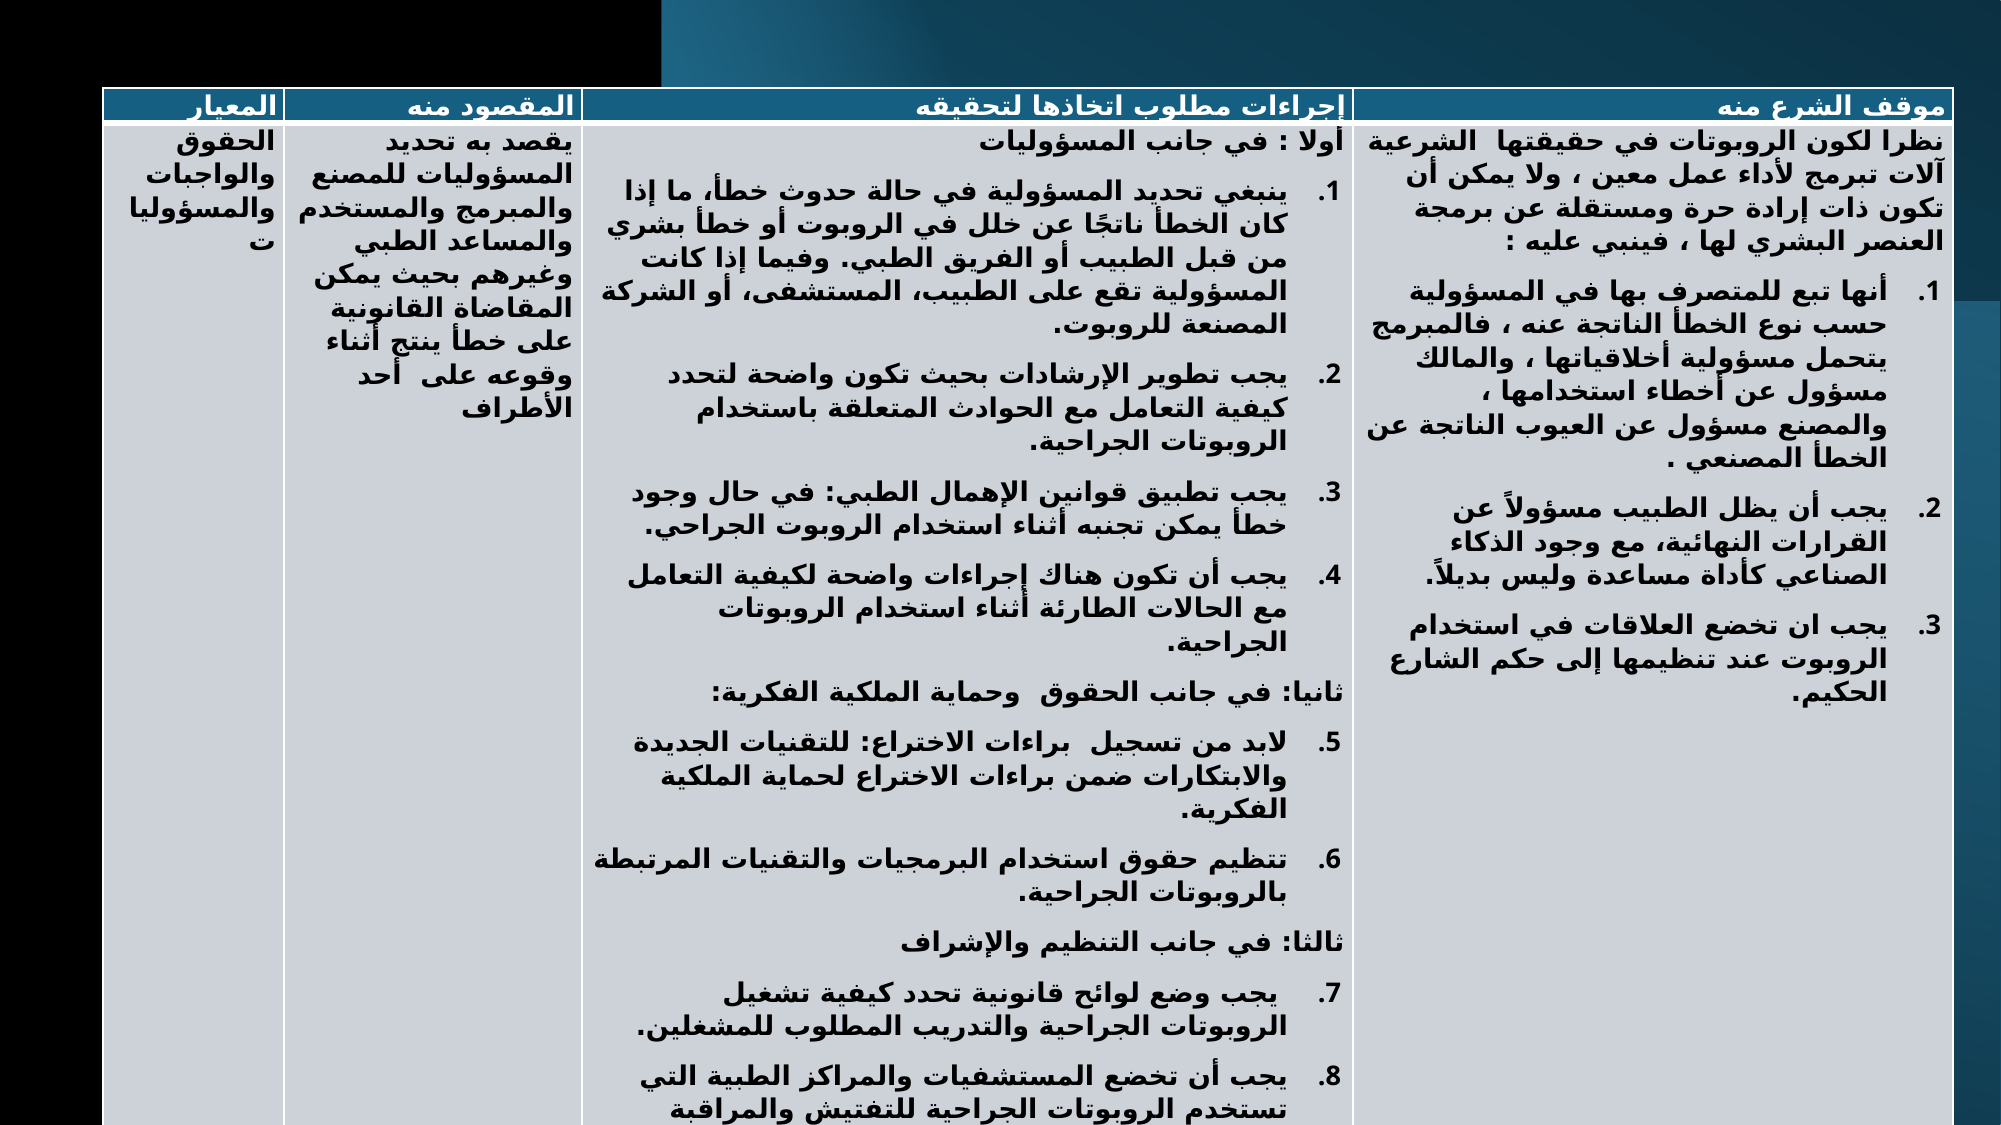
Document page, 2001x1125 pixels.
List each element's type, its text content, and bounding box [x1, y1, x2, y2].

text_box [1954, 300, 2000, 1125]
table_cell نظرا لكون الروبوتات في حقيقتها الشرعية آلات تبرمج لأداء عمل معين ، ولا يمكن أن تكون ذات إرادة حرة ومستقلة عن برمجة العنصر البشري لها ، فينبي عليه : أنها تبع للمتصرف بها في المسؤولية حسب نوع الخطأ الناتجة عنه ، فالمبرمج يتحمل مسؤولية أخلاقياتها ، والمالك مسؤول عن أخطاء استخدامها ، والمصنع مسؤول عن العيوب الناتجة عن الخطأ المصنعي . يجب أن يظل الطبيب مسؤولاً عن القرارات النهائية، مع وجود الذكاء الصناعي كأداة مساعدة وليس بديلاً. يجب ان تخضع العلاقات في استخدام الروبوت عند تنظيمها إلى حكم الشارع الحكيم. [1354, 126, 1952, 1125]
table_header المعيار [104, 89, 283, 120]
text_box [0, 0, 660, 1125]
table_cell يقصد به تحديد المسؤوليات للمصنع والمبرمج والمستخدم والمساعد الطبي وغيرهم بحيث يمكن المقاضاة القانونية على خطأ ينتج أثناء وقوعه على أحد الأطراف [285, 126, 581, 1125]
text_box [660, 0, 1798, 87]
table_header إجراءات مطلوب اتخاذها لتحقيقه [583, 89, 1352, 120]
table_cell الحقوق والواجبات والمسؤوليات [104, 126, 283, 1125]
table_cell أولا : في جانب المسؤوليات ينبغي تحديد المسؤولية في حالة حدوث خطأ، ما إذا كان الخطأ ناتجًا عن خلل في الروبوت أو خطأ بشري من قبل الطبيب أو الفريق الطبي. وفيما إذا كانت المسؤولية تقع على الطبيب، المستشفى، أو الشركة المصنعة للروبوت. يجب تطوير الإرشادات بحيث تكون واضحة لتحدد كيفية التعامل مع الحوادث المتعلقة باستخدام الروبوتات الجراحية. يجب تطبيق قوانين الإهمال الطبي: في حال وجود خطأ يمكن تجنبه أثناء استخدام الروبوت الجراحي. يجب أن تكون هناك إجراءات واضحة لكيفية التعامل مع الحالات الطارئة أثناء استخدام الروبوتات الجراحية. ثانيا: في جانب الحقوق وحماية الملكية الفكرية: لابد من تسجيل براءات الاختراع: للتقنيات الجديدة والابتكارات ضمن براءات الاختراع لحماية الملكية الفكرية. تتظيم حقوق استخدام البرمجيات والتقنيات المرتبطة بالروبوتات الجراحية. ثالثا: في جانب التنظيم والإشراف يجب وضع لوائح قانونية تحدد كيفية تشغيل الروبوتات الجراحية والتدريب المطلوب للمشغلين. يجب أن تخضع المستشفيات والمراكز الطبية التي تستخدم الروبوتات الجراحية للتفتيش والمراقبة الدورية. يجب أن يظل الطبيب مسؤولاً عن القرارات النهائية، مع وجود الذكاء الصناعي كأداة مساعدة وليس بديلاً. [583, 126, 1352, 1125]
text_box [1798, 0, 2000, 300]
table_header موقف الشرع منه [1354, 89, 1952, 120]
table_header المقصود منه [285, 89, 581, 120]
